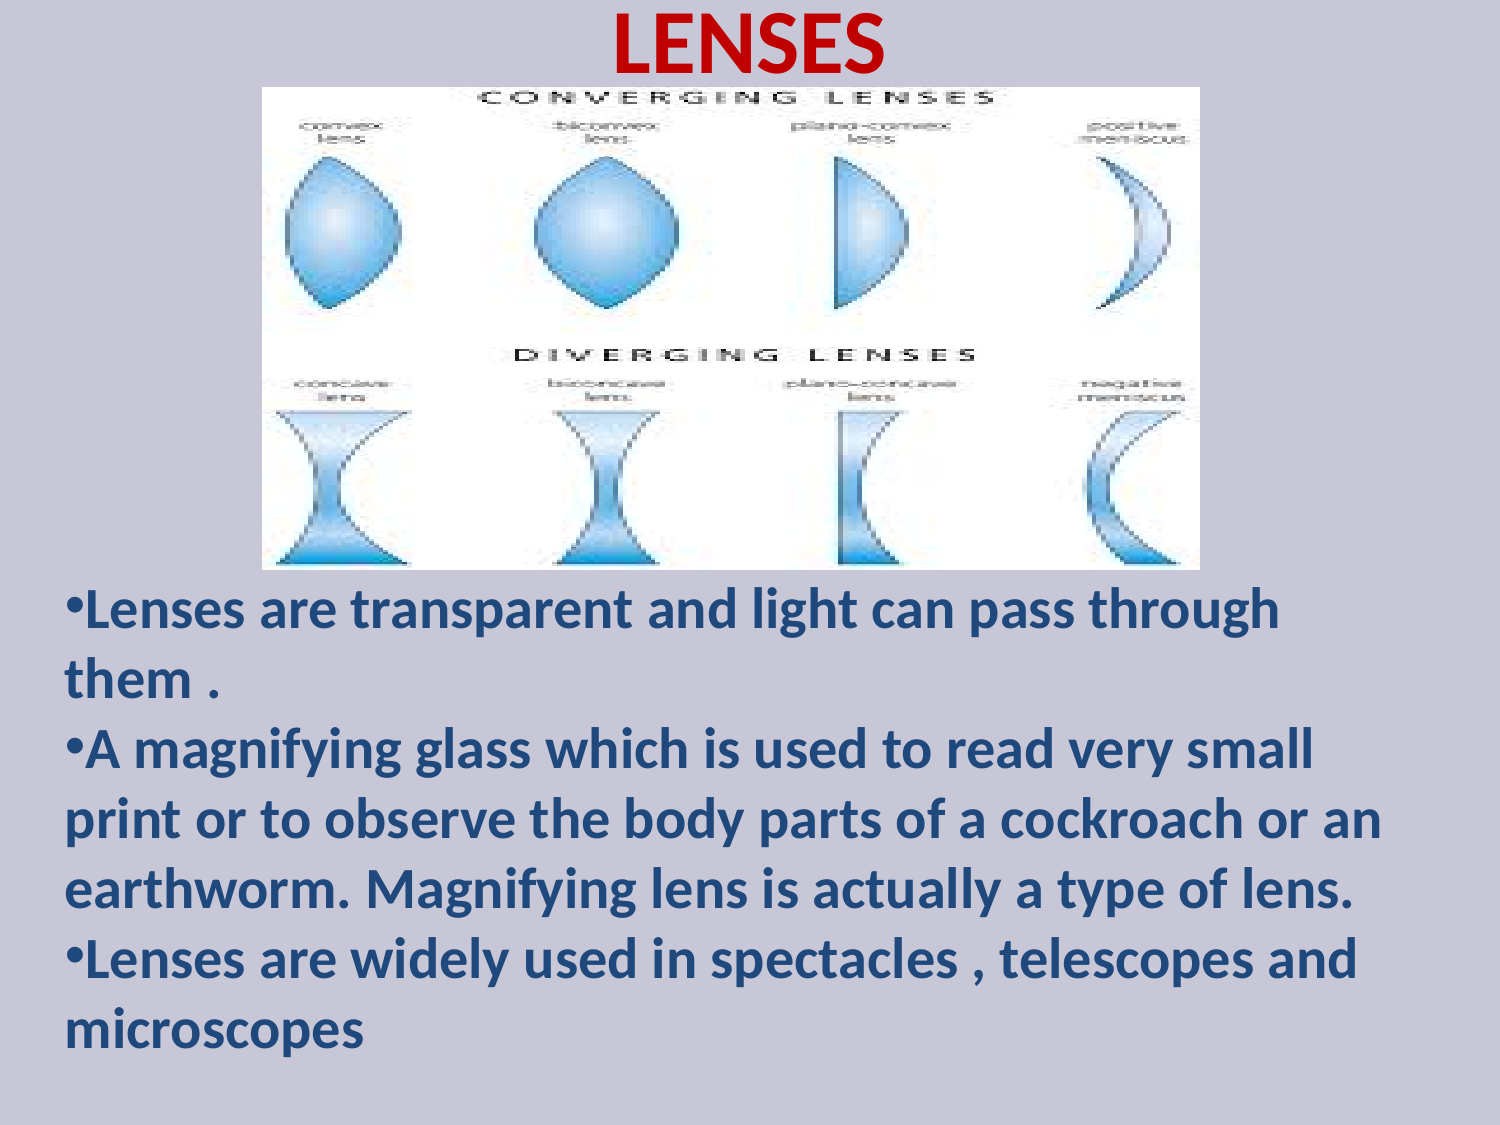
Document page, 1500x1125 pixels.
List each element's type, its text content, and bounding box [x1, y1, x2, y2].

text_box LENSES [112, 0, 1388, 113]
picture [262, 87, 1201, 571]
text_box Lenses are transparent and light can pass through them . A magnifying glass which is used to read very small print or to observe the body parts of a cockroach or an earthworm. Magnifying lens is actually a type of lens. Lenses are widely used in spectacles , telescopes and microscopes [50, 562, 1425, 1125]
